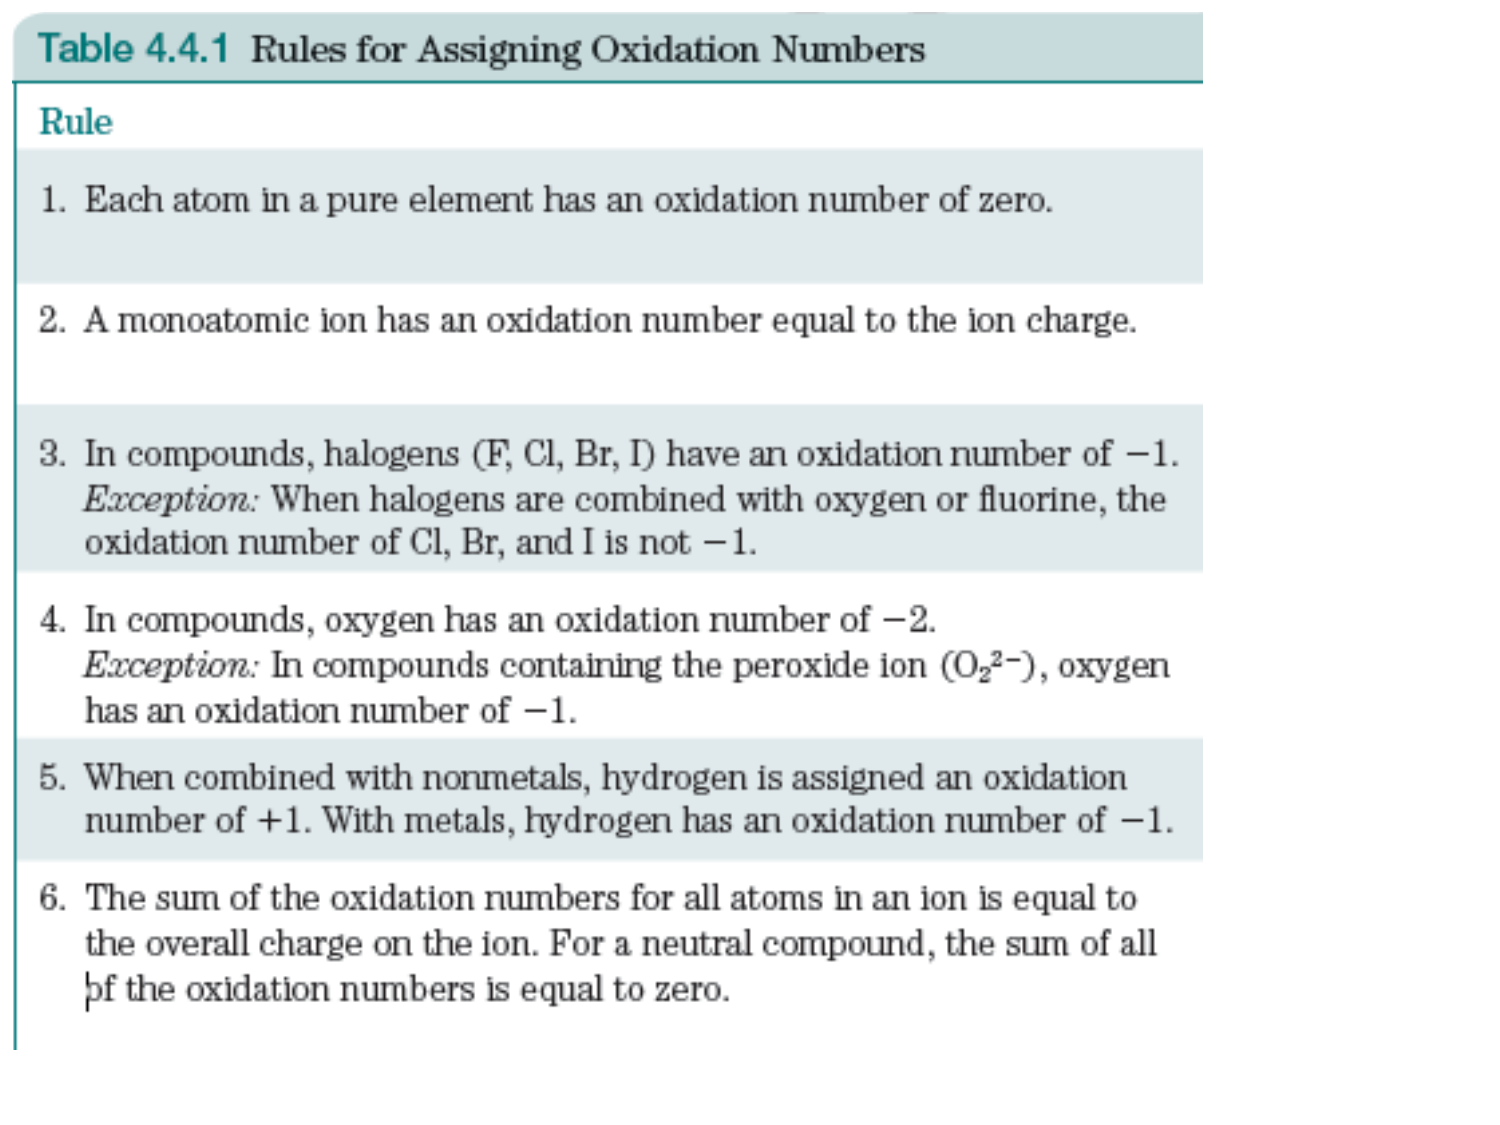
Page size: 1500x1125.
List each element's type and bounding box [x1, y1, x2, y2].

picture [12, 12, 1203, 1051]
